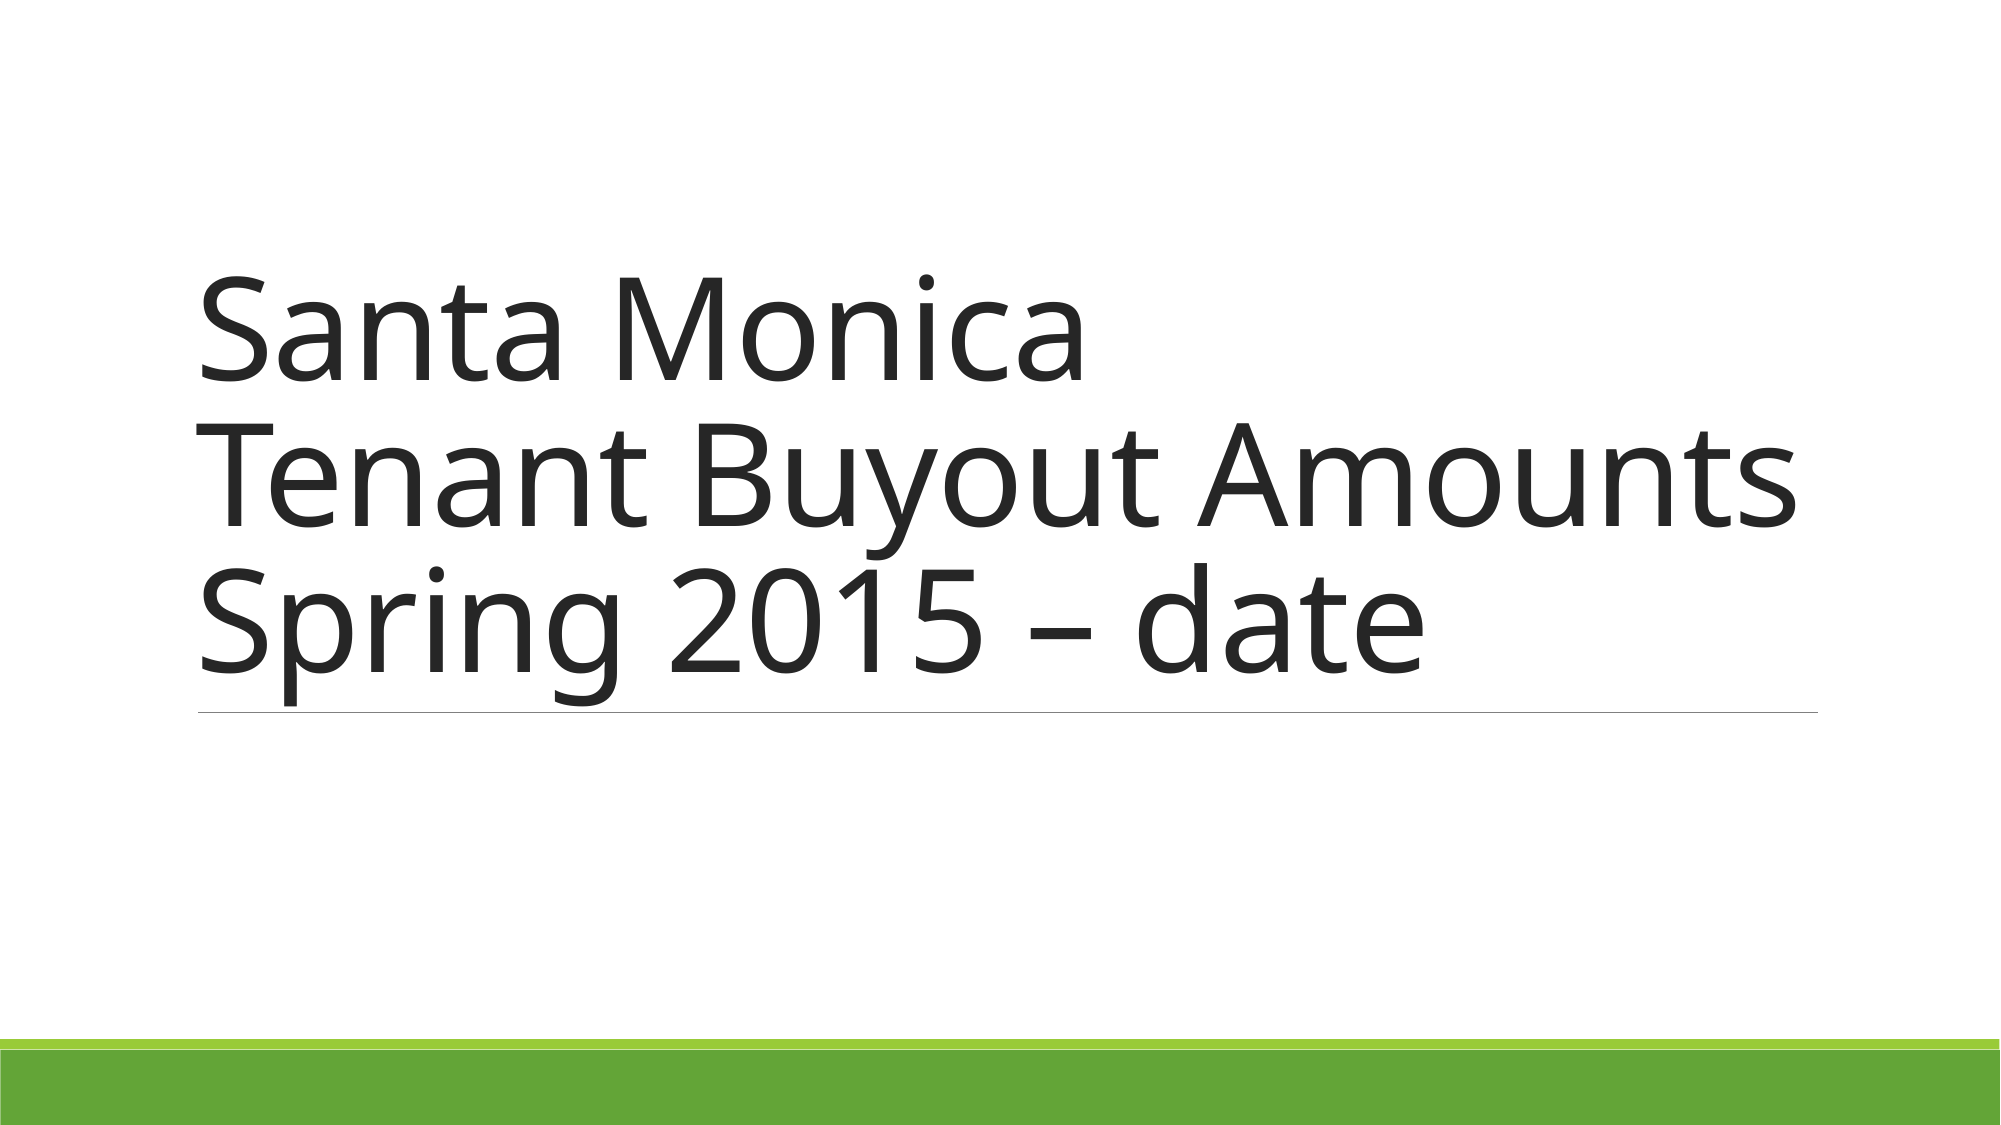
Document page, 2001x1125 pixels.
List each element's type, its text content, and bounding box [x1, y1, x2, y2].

title Santa Monica Tenant Buyout Amounts Spring 2015 – date [180, 124, 1830, 710]
